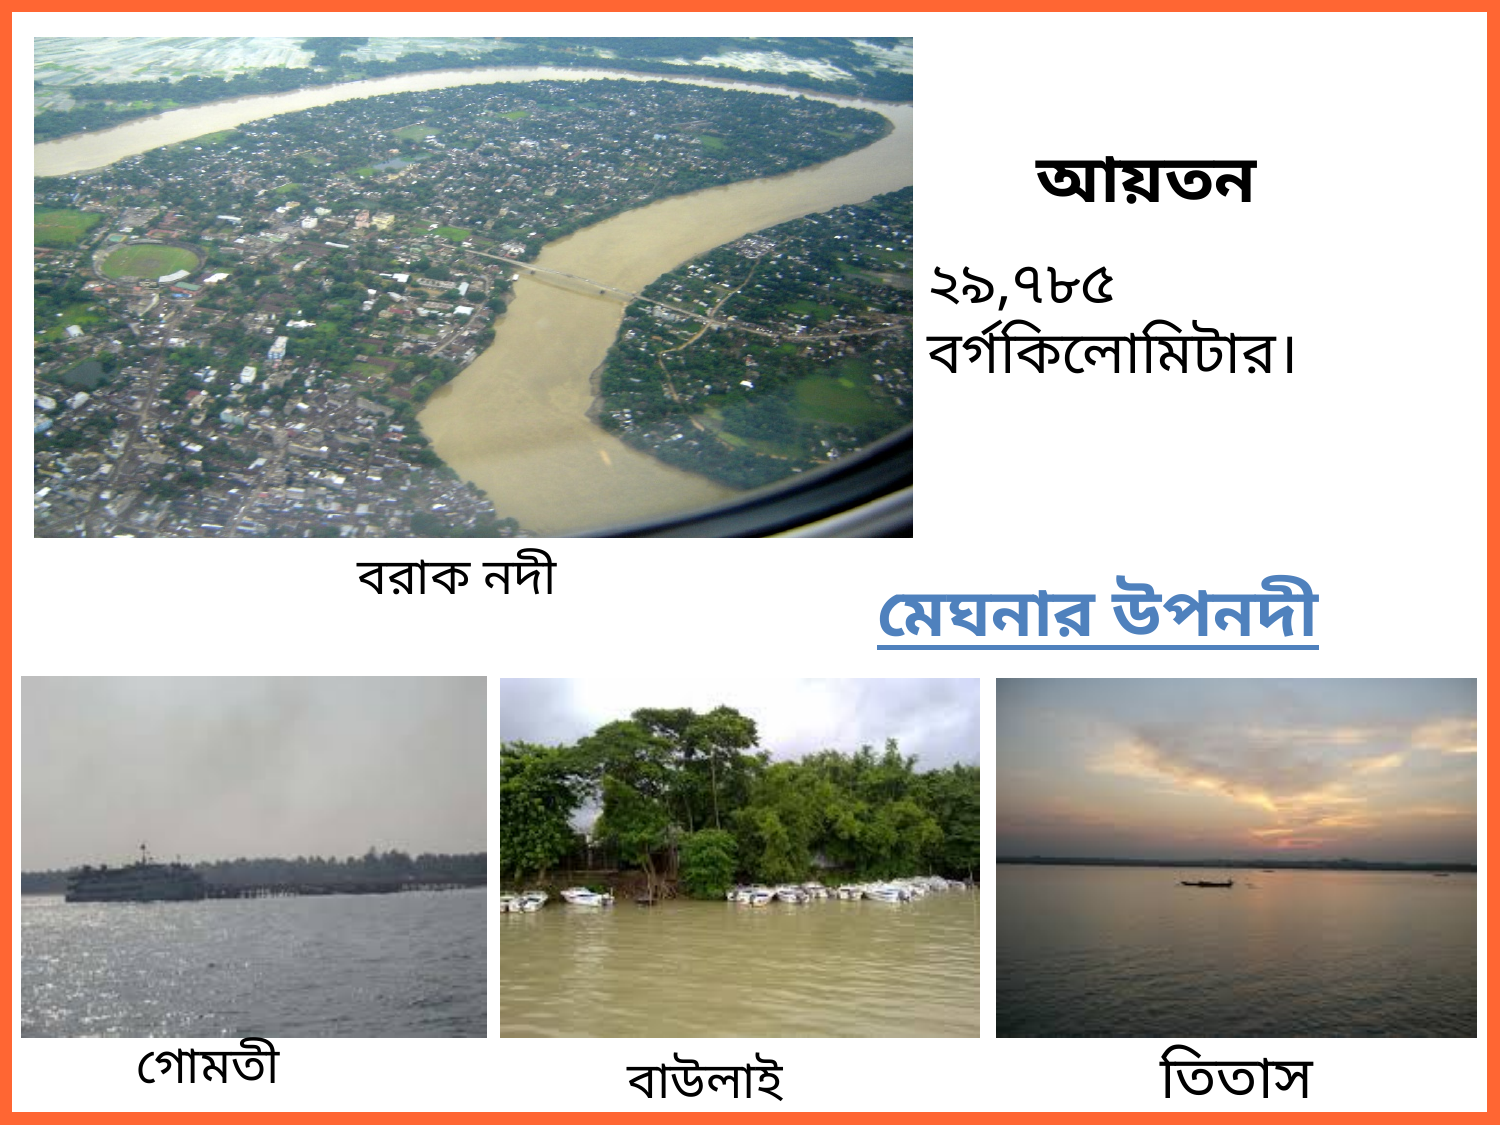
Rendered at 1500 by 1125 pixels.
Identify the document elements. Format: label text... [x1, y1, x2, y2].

picture [21, 676, 487, 1039]
text_box ২৯,৭৮৫ বর্গকিলোমিটার। [916, 237, 1482, 393]
picture [499, 677, 981, 1038]
picture [996, 677, 1477, 1038]
text_box [0, 0, 1500, 1125]
text_box বরাক নদী [342, 547, 572, 613]
text_box তিতাস [1145, 1047, 1329, 1118]
text_box আয়তন [1021, 128, 1335, 224]
picture [34, 37, 913, 538]
text_box বাউলাই [612, 1047, 798, 1116]
text_box গোমতী [122, 1047, 295, 1102]
text_box মেঘনার উপনদী [862, 562, 1423, 658]
